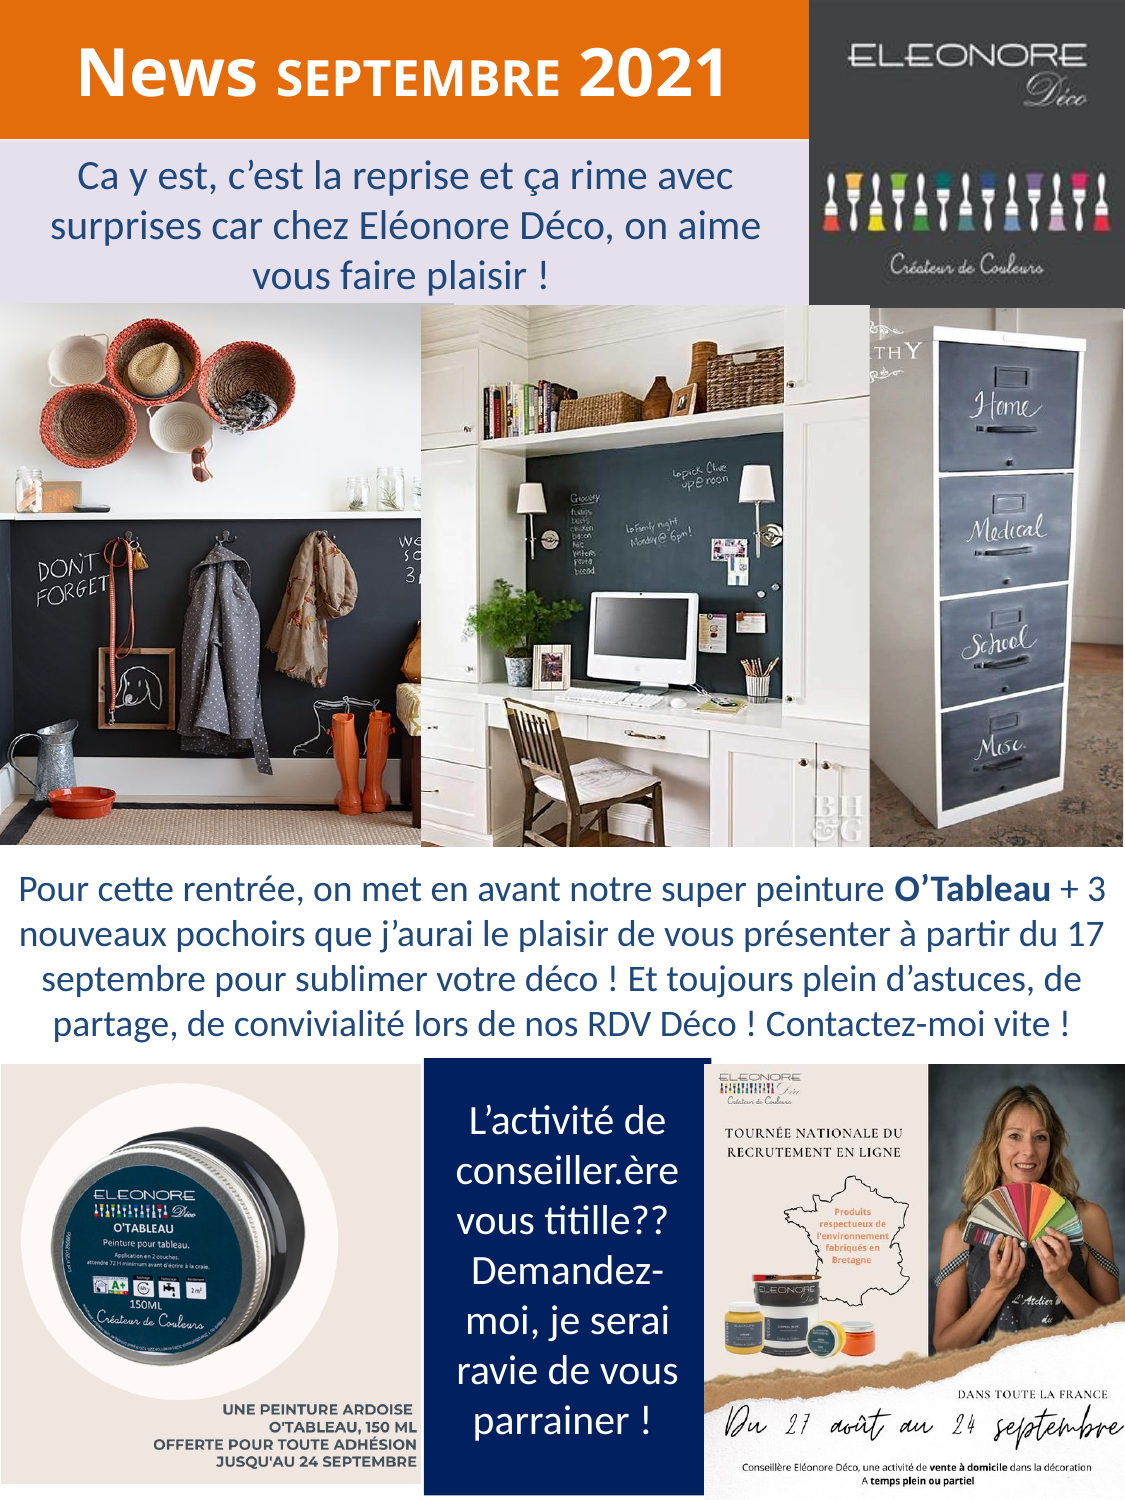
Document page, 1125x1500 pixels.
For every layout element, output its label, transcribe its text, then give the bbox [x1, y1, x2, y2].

picture [0, 0, 1125, 847]
text_box News SEPTEMBRE 2021 [0, 0, 806, 140]
text_box Ca y est, c’est la reprise et ça rime avec surprises car chez Eléonore Déco, on aime vous faire plaisir ! [0, 140, 803, 303]
text_box L’activité de conseiller.ère vous titille?? Demandez-moi, je serai ravie de vous parrainer ! [423, 1058, 712, 1496]
picture [1, 1064, 421, 1484]
picture [703, 1064, 1125, 1500]
text_box Pour cette rentrée, on met en avant notre super peinture O’Tableau + 3 nouveaux pochoirs que j’aurai le plaisir de vous présenter à partir du 17 septembre pour sublimer votre déco ! Et toujours plein d’astuces, de partage, de convivialité lors de nos RDV Déco ! Contactez-moi vite ! [0, 856, 1125, 1052]
